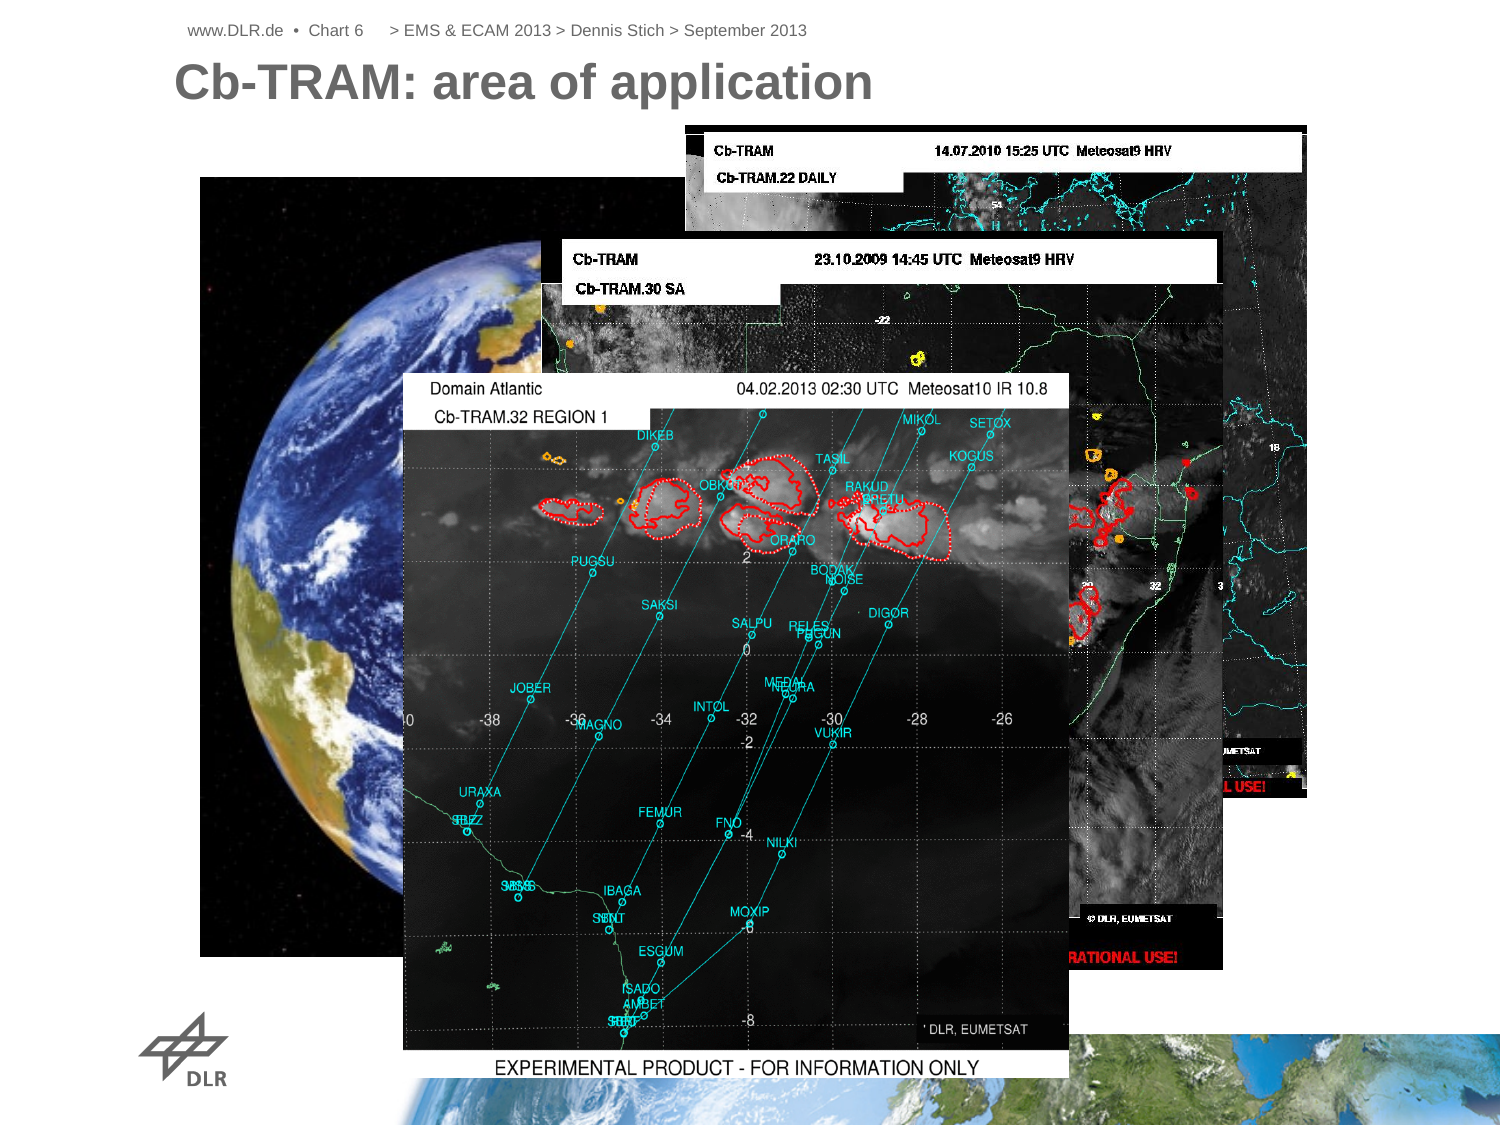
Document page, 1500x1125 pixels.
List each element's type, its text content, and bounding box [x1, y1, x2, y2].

picture [0, 125, 1500, 1125]
text_box Cb-TRAM: area of application [159, 42, 1105, 118]
footer > EMS & ECAM 2013 > Dennis Stich > September 2013 [390, 20, 1276, 41]
slide_number www.DLR.de • Chart 6 [187, 20, 390, 41]
